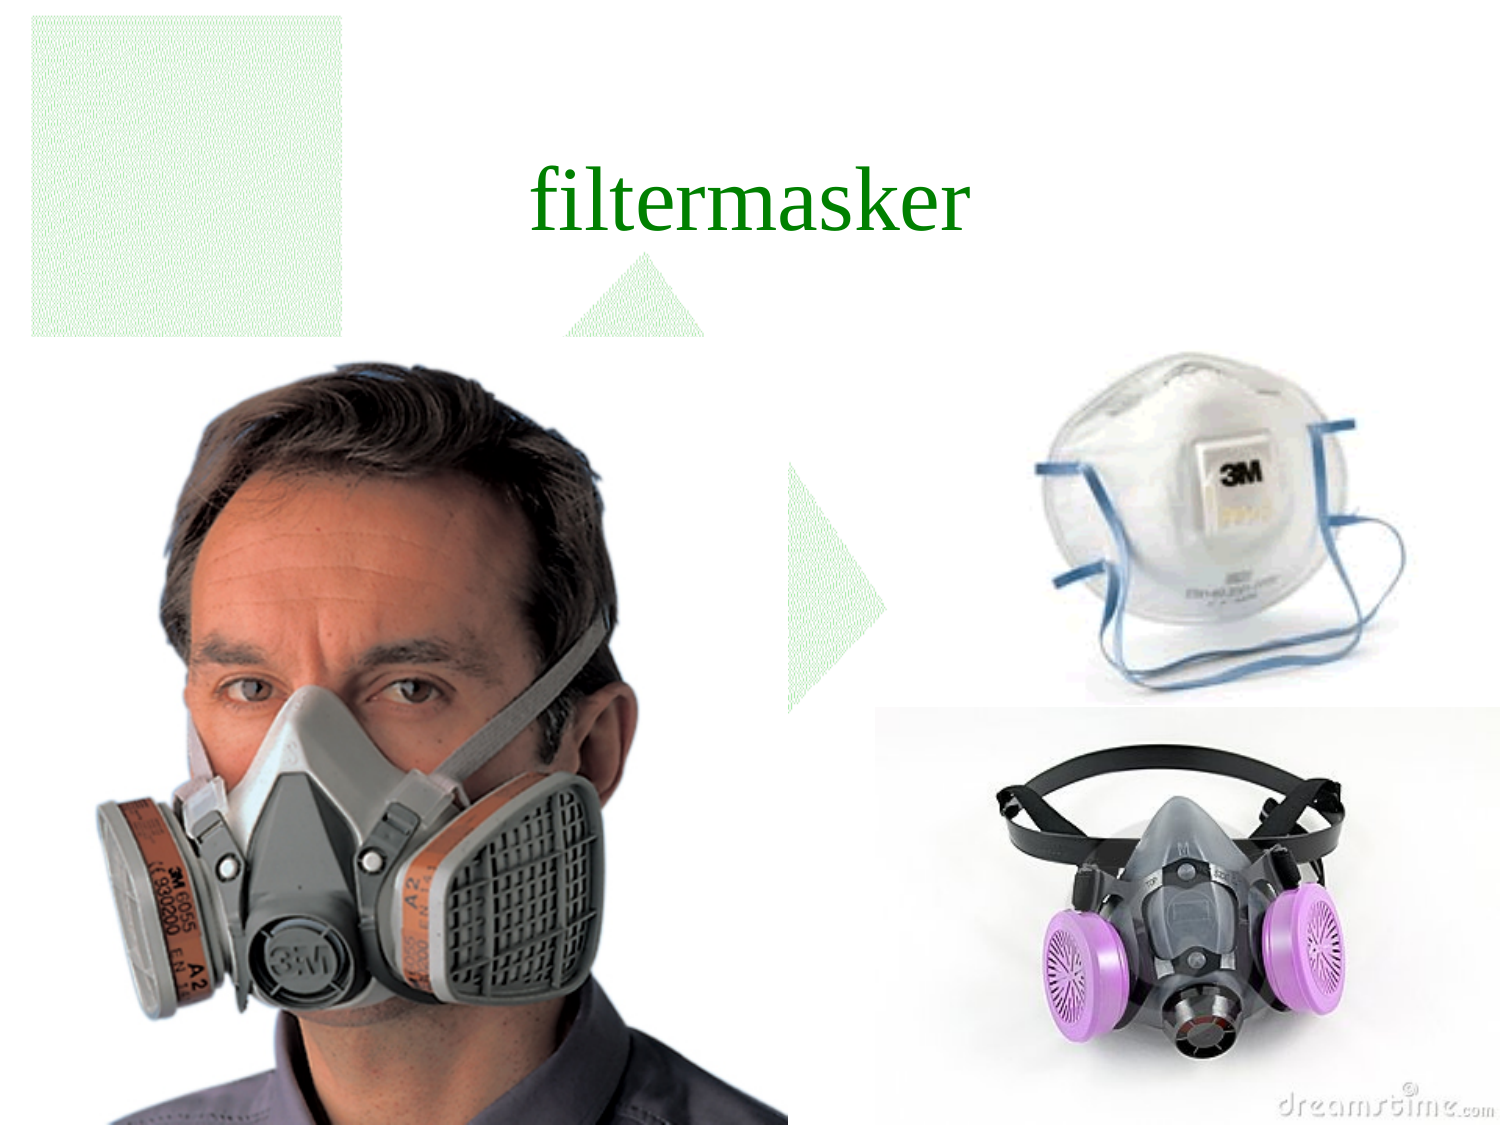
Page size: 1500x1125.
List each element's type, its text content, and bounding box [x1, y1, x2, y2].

picture [0, 0, 1500, 1125]
title filtermasker [112, 99, 1388, 288]
